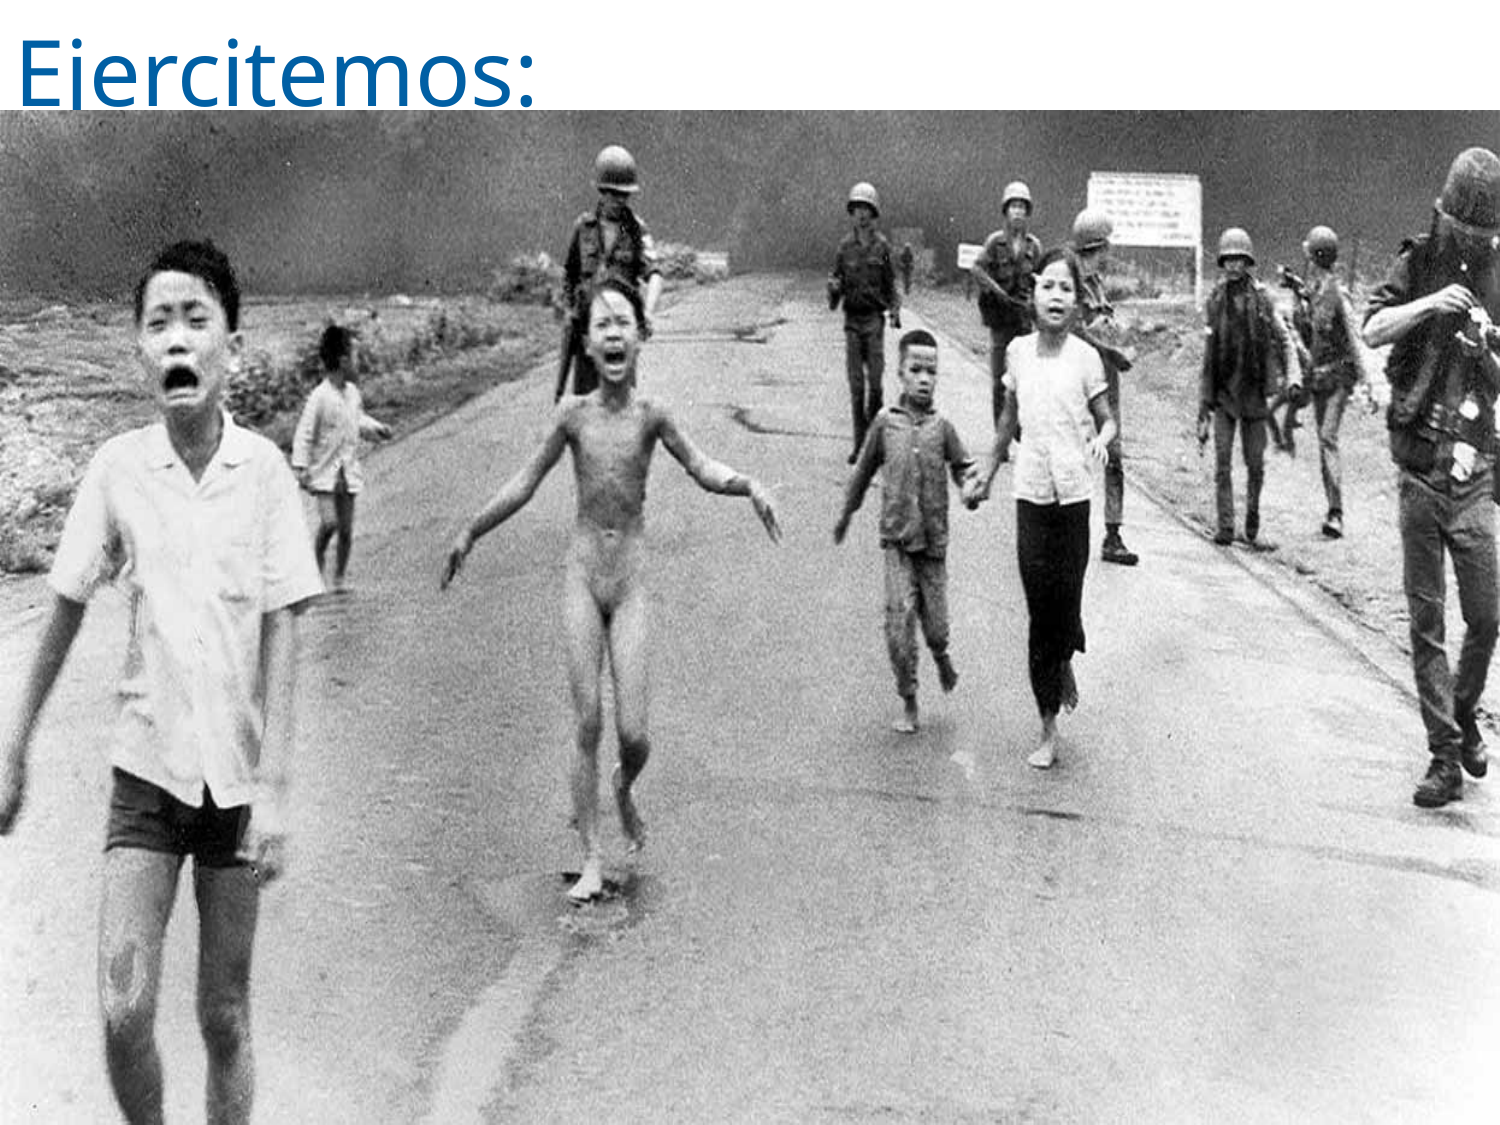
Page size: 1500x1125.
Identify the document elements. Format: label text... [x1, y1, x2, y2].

picture [0, 109, 1500, 1125]
title Ejercitemos: [0, 0, 1338, 109]
